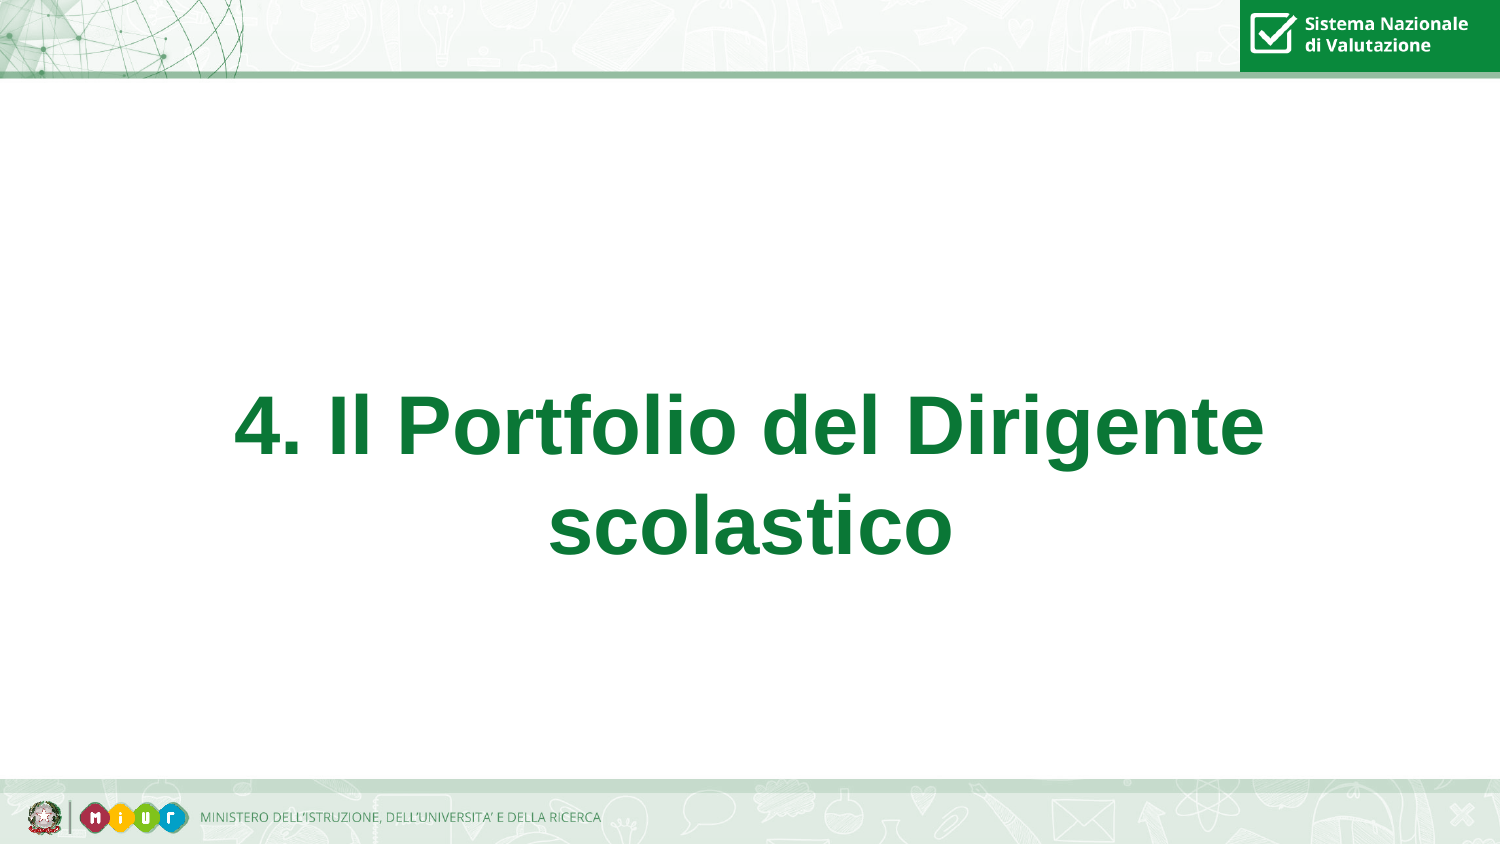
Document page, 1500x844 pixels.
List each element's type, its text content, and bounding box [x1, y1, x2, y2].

picture [21, 795, 189, 840]
text_box 4. Il Portfolio del Dirigente scolastico [17, 363, 1485, 579]
picture [1240, 0, 1500, 77]
